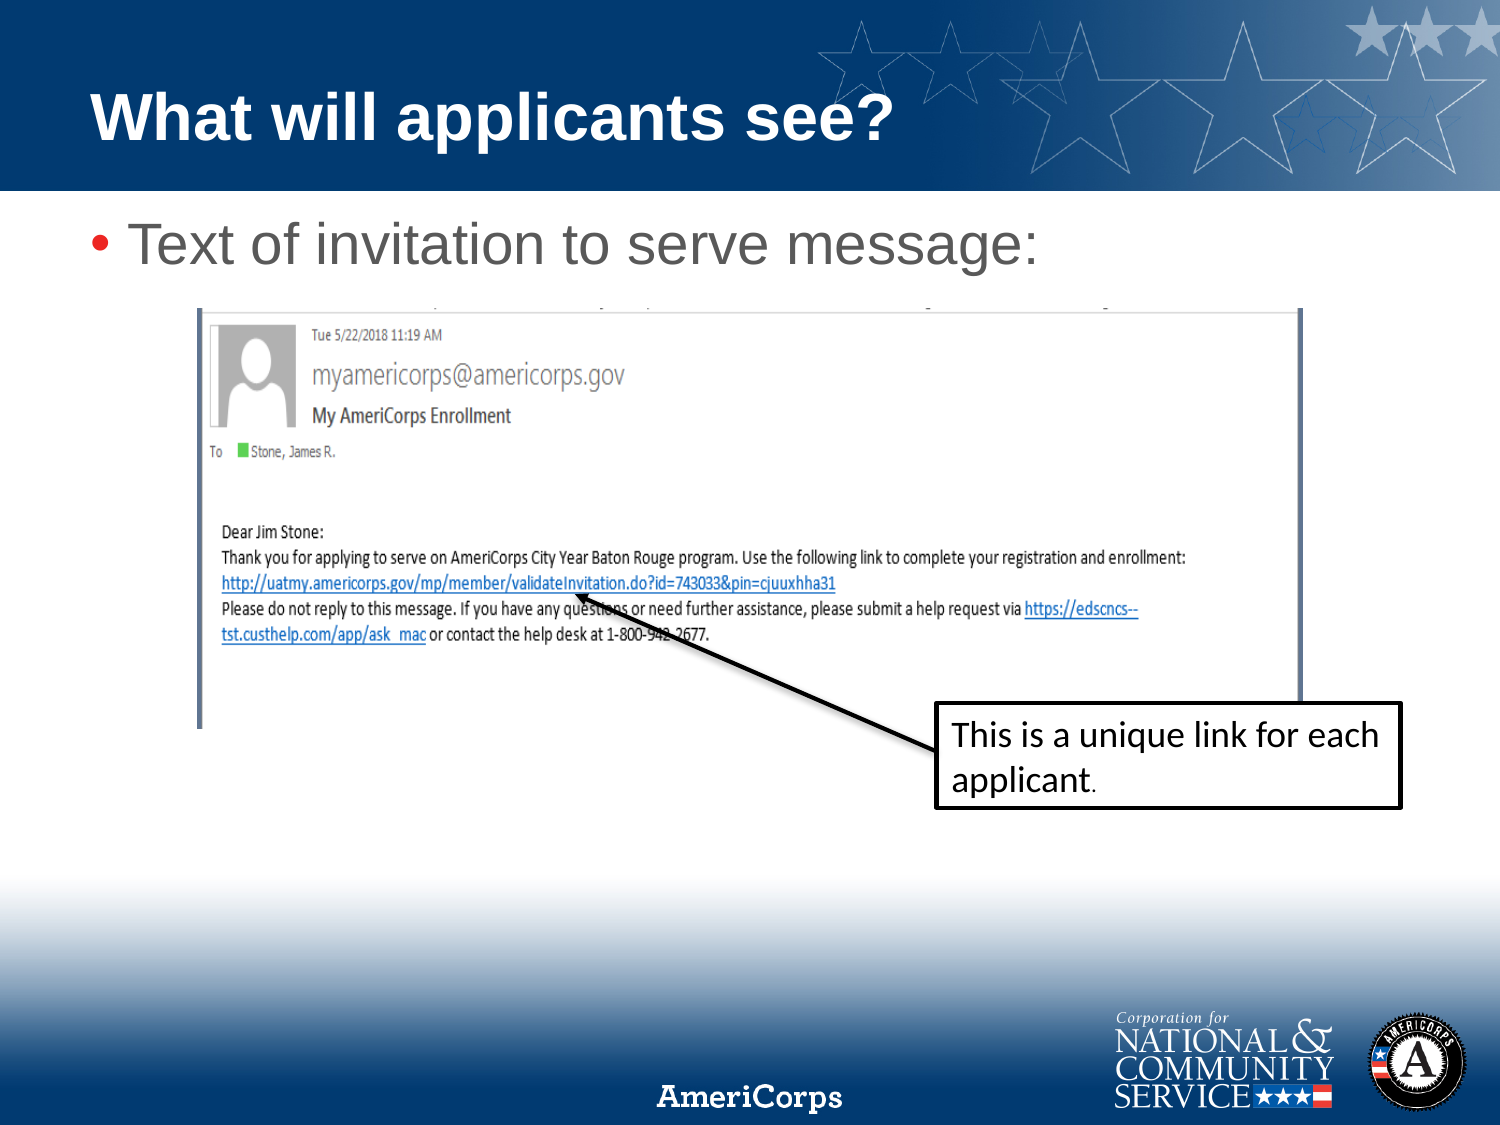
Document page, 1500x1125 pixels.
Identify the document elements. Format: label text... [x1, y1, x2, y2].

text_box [574, 593, 937, 752]
text_box This is a unique link for each applicant. [934, 701, 1403, 810]
list Text of invitation to serve message: [75, 207, 1425, 1005]
title What will applicants see? [75, 15, 1425, 162]
picture [0, 0, 1500, 1125]
